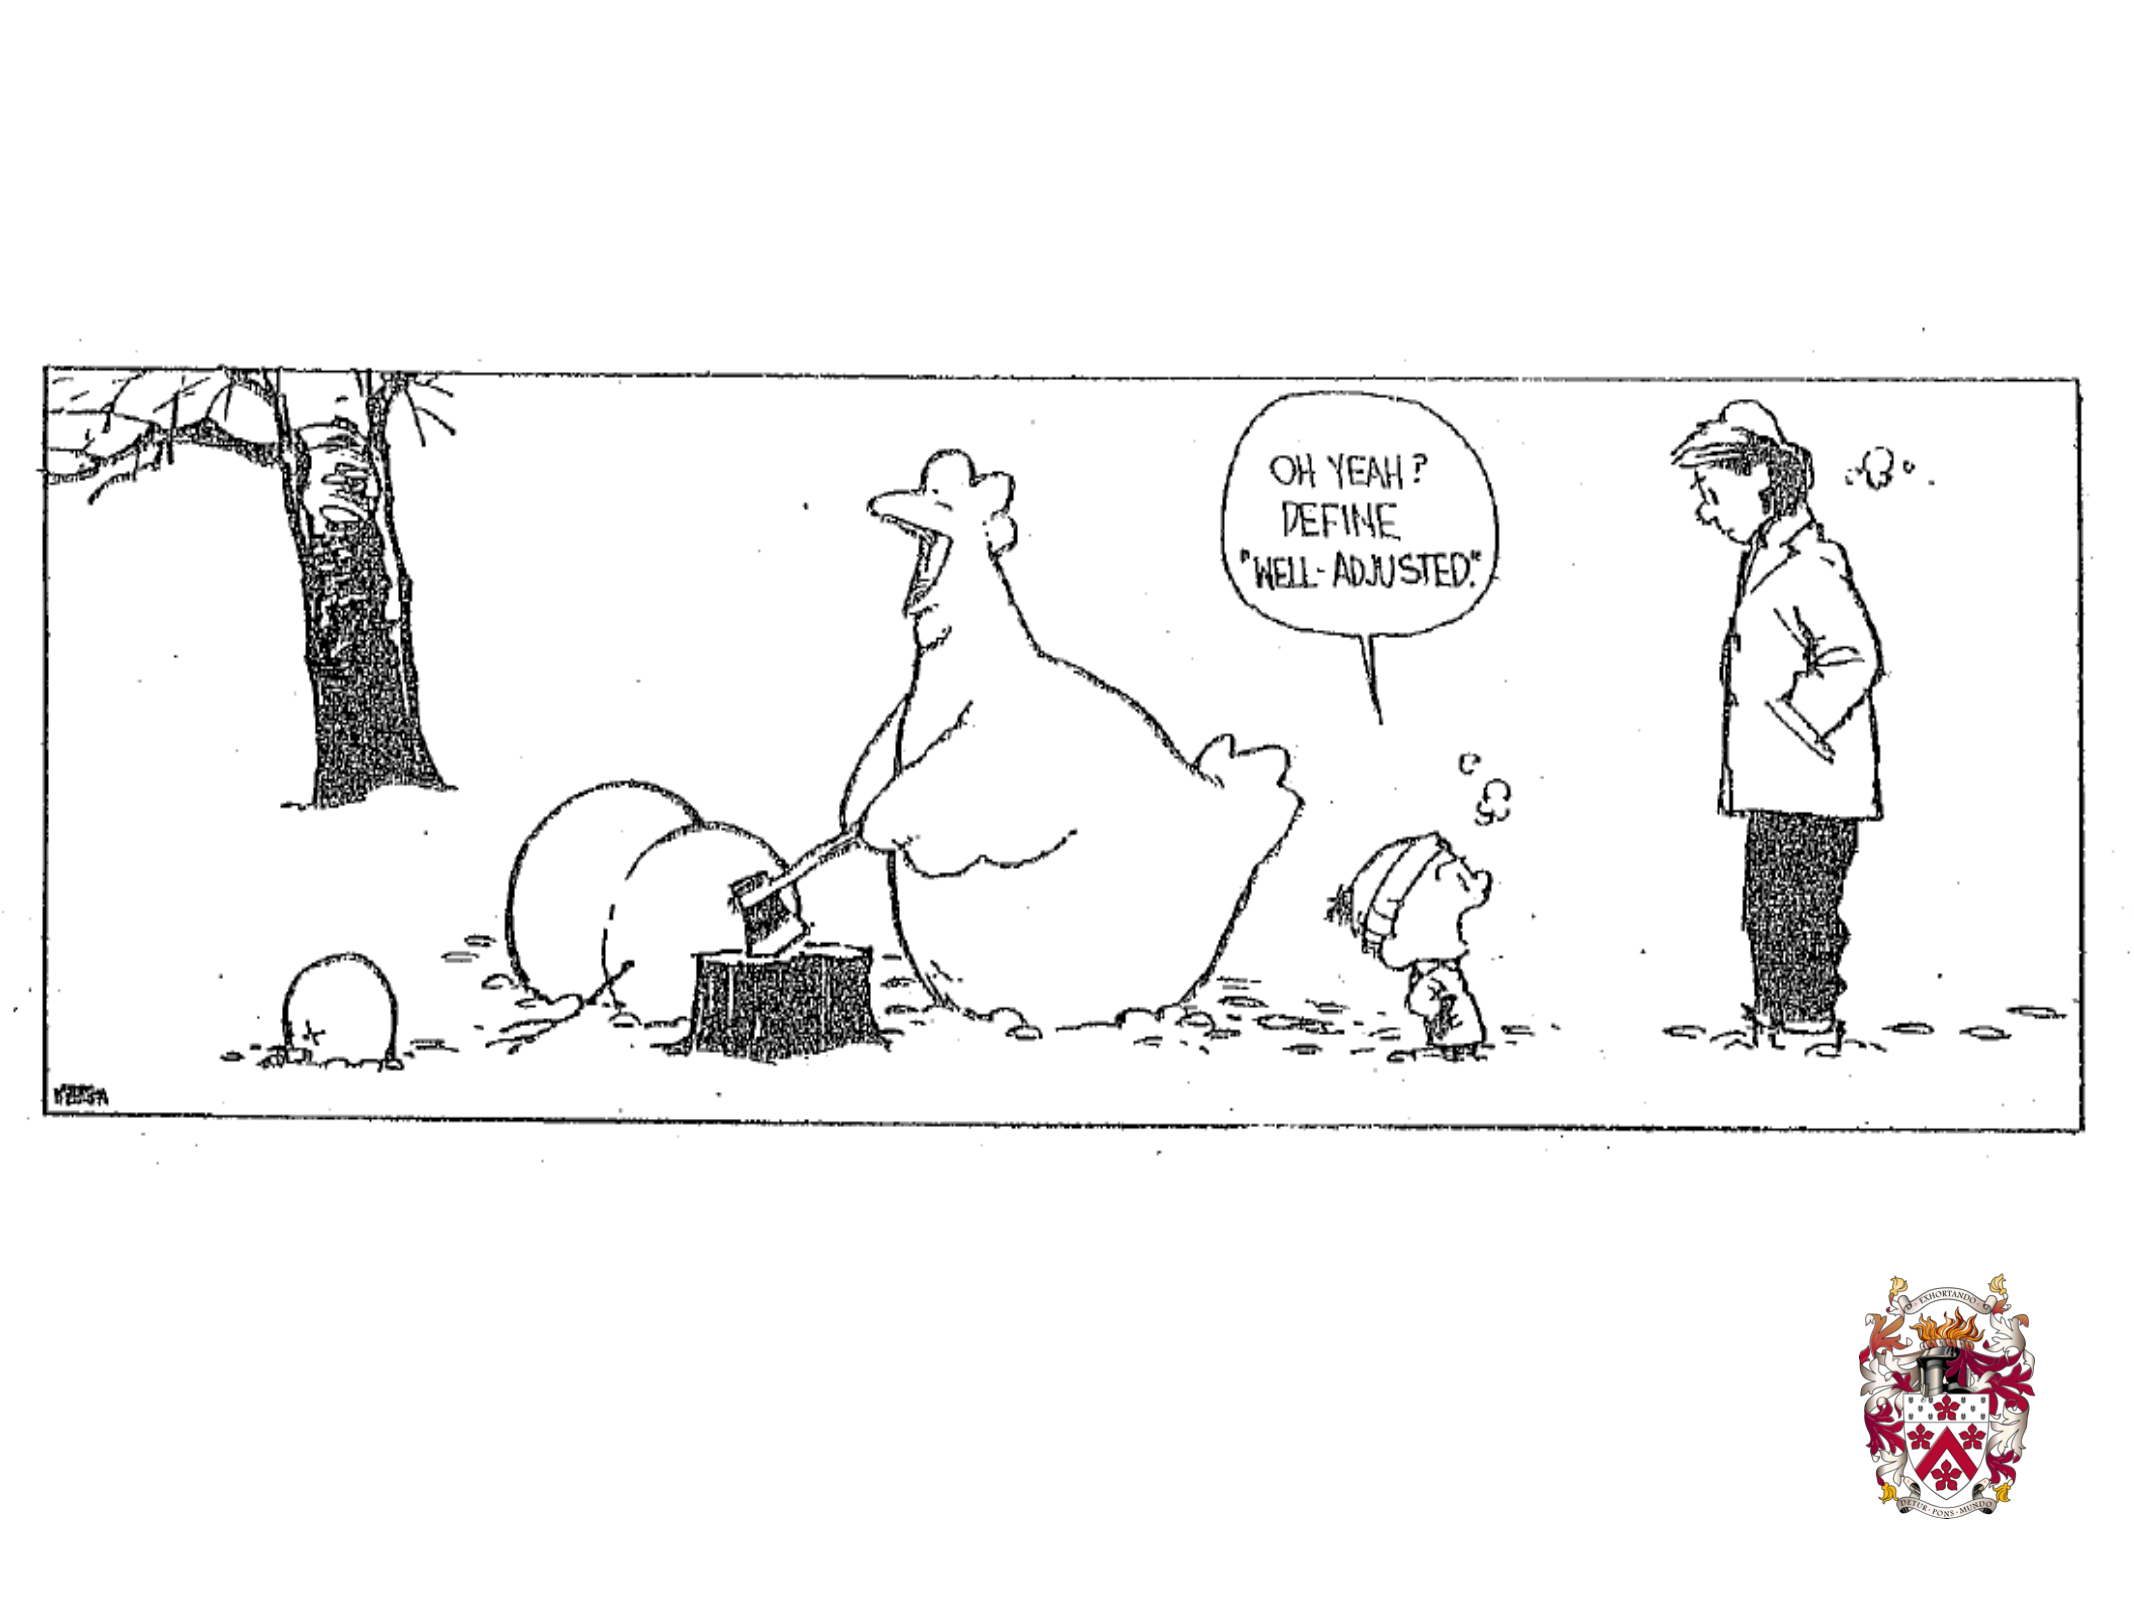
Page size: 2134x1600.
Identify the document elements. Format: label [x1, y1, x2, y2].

picture [1859, 1248, 2036, 1519]
list [0, 324, 2134, 1183]
